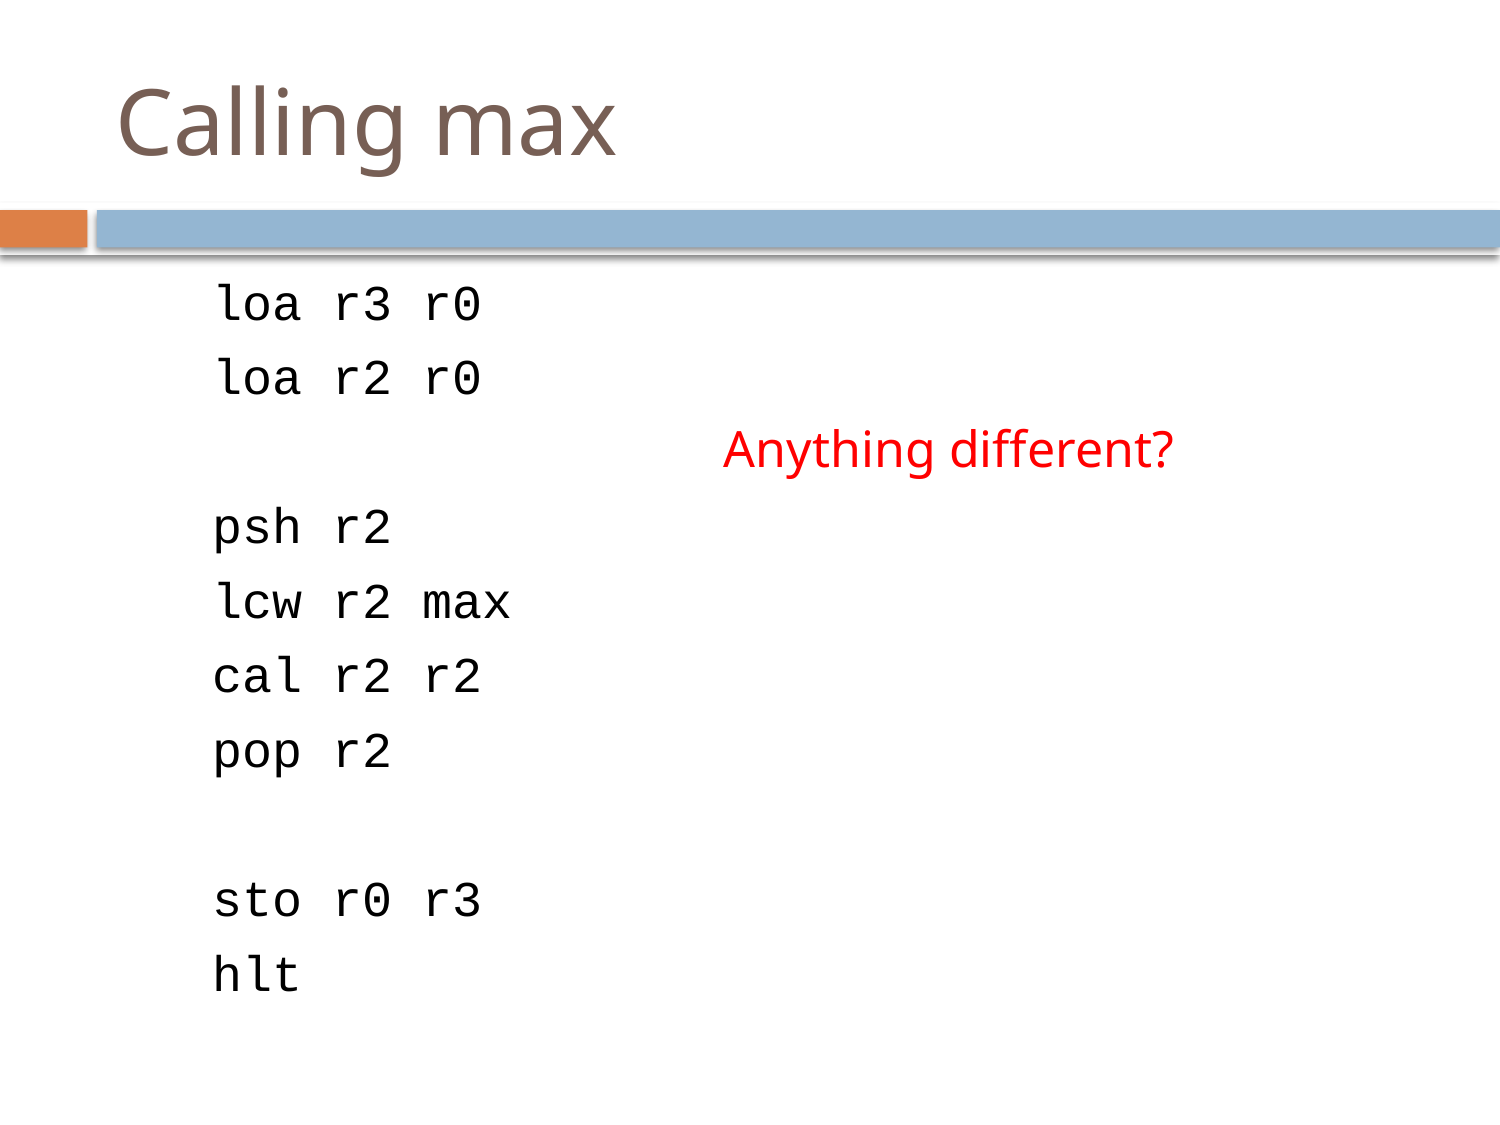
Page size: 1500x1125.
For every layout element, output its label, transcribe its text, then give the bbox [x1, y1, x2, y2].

list loa r3 r0 loa r2 r0 psh r2 lcw r2 max cal r2 r2 pop r2 sto r0 r3 hlt [47, 262, 635, 1105]
text_box Anything different? [709, 409, 1190, 485]
title Calling max [100, 37, 1438, 200]
